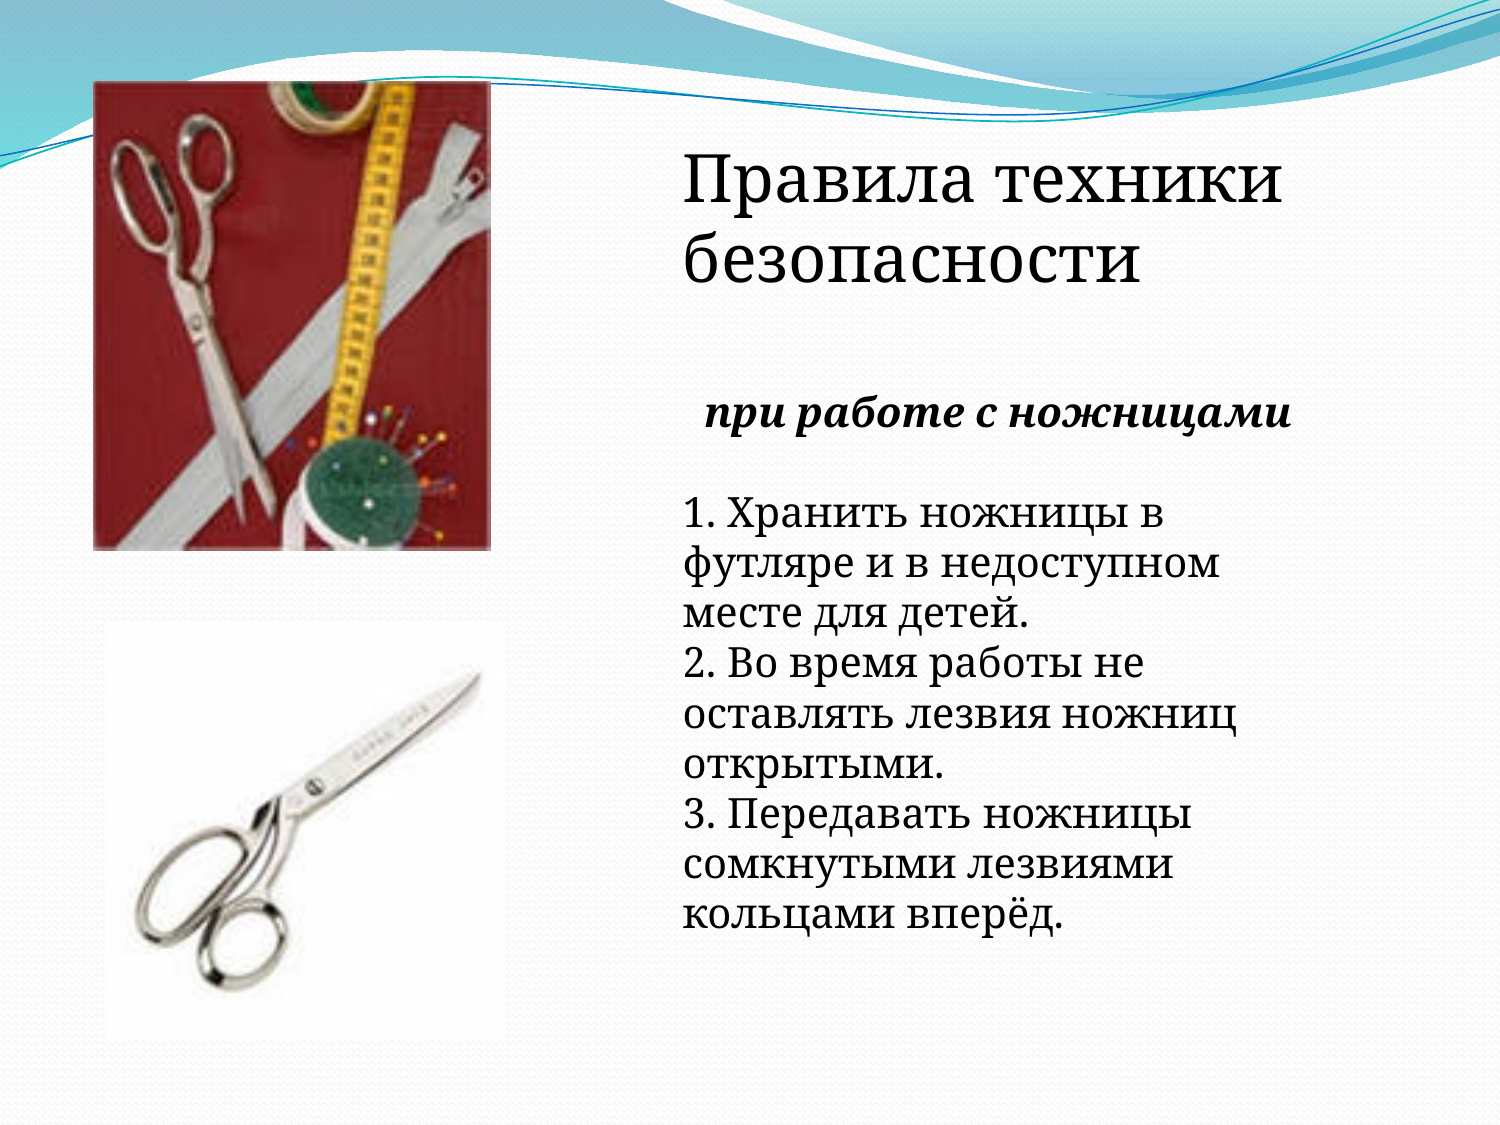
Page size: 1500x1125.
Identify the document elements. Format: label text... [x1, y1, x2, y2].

picture [105, 620, 506, 1038]
picture [93, 81, 491, 551]
text_box Правила техники безопасности при работе с ножницами 1. Хранить ножницы в футляре и в недоступном месте для детей. 2. Во время работы не оставлять лезвия ножниц открытыми. 3. Передавать ножницы сомкнутыми лезвиями кольцами вперёд. [667, 128, 1360, 944]
